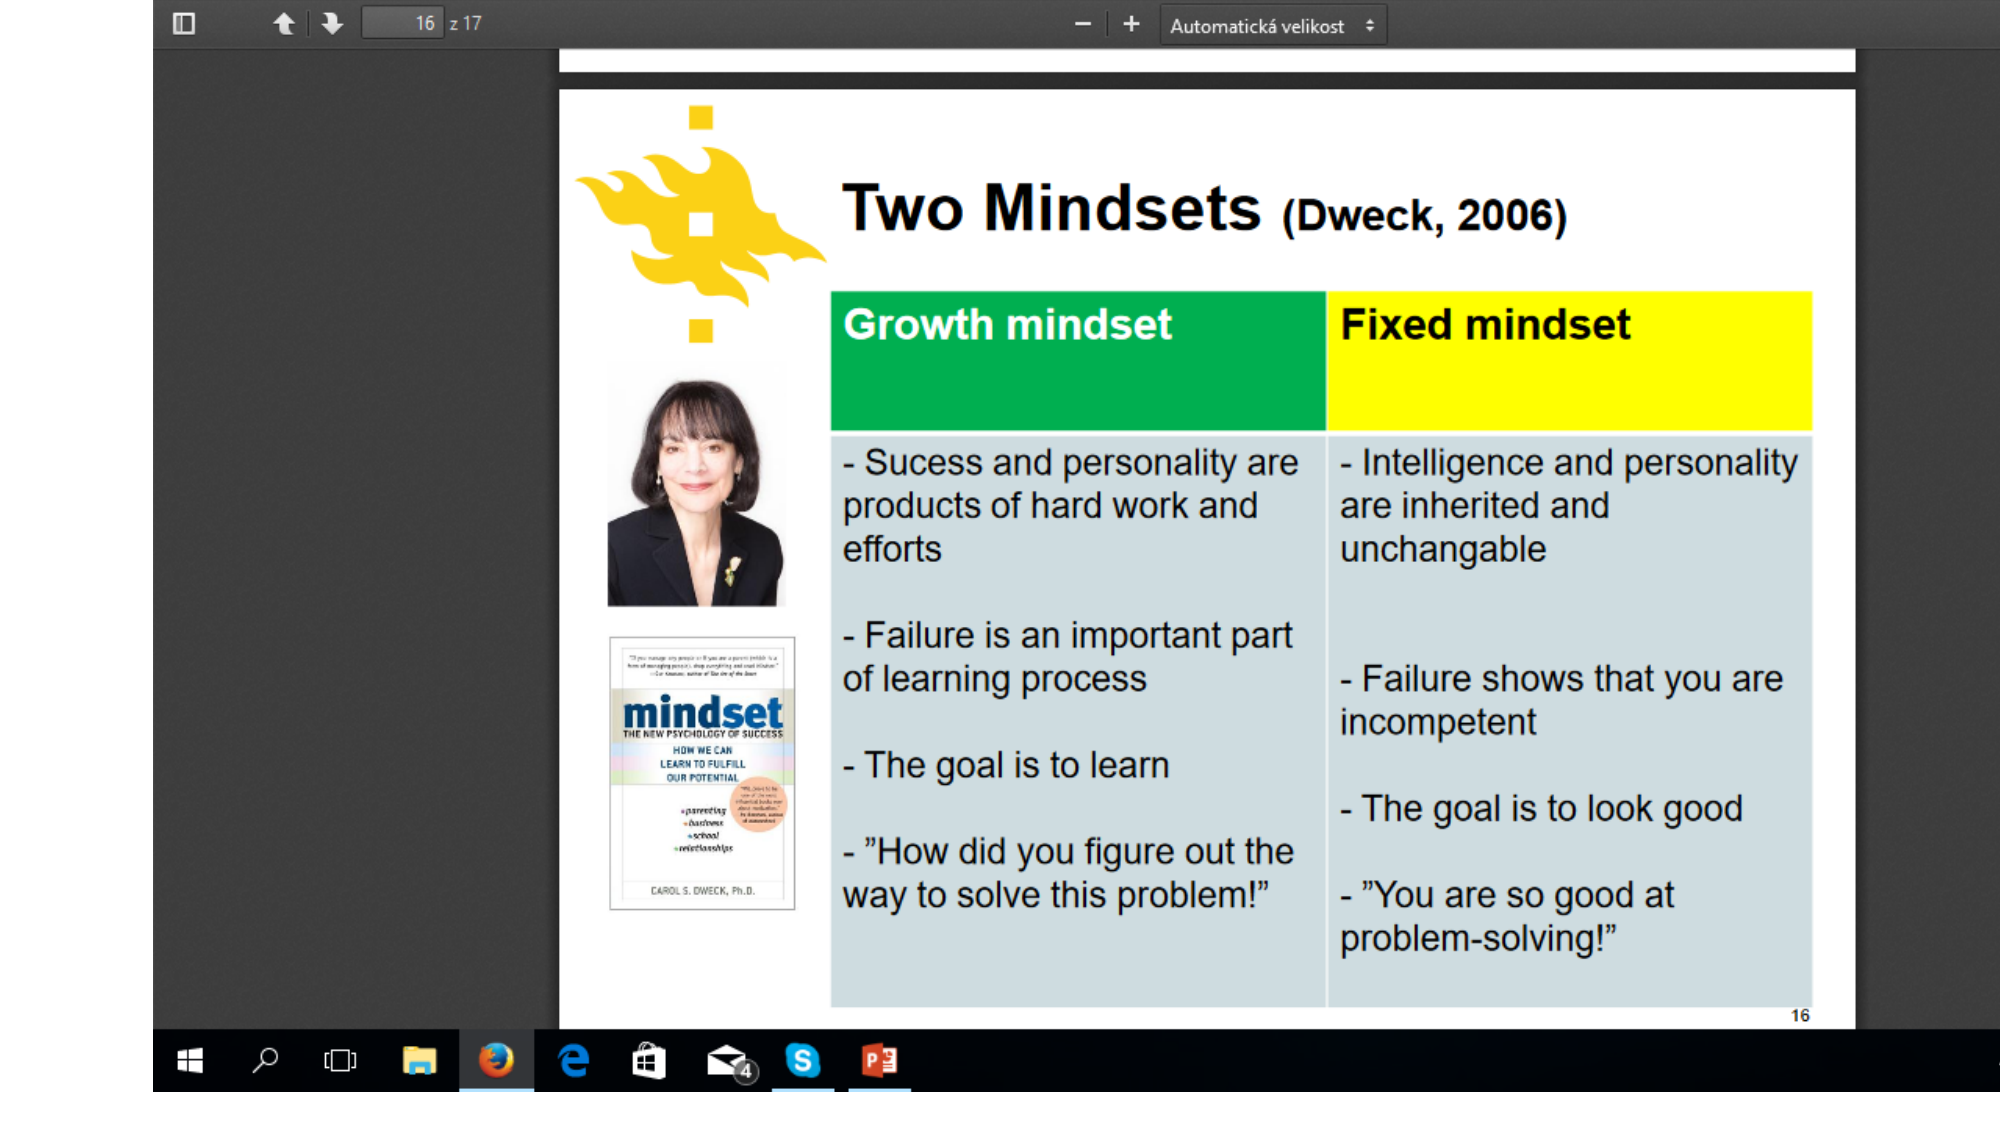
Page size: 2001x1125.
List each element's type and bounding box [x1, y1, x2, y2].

picture [153, 0, 2000, 1092]
